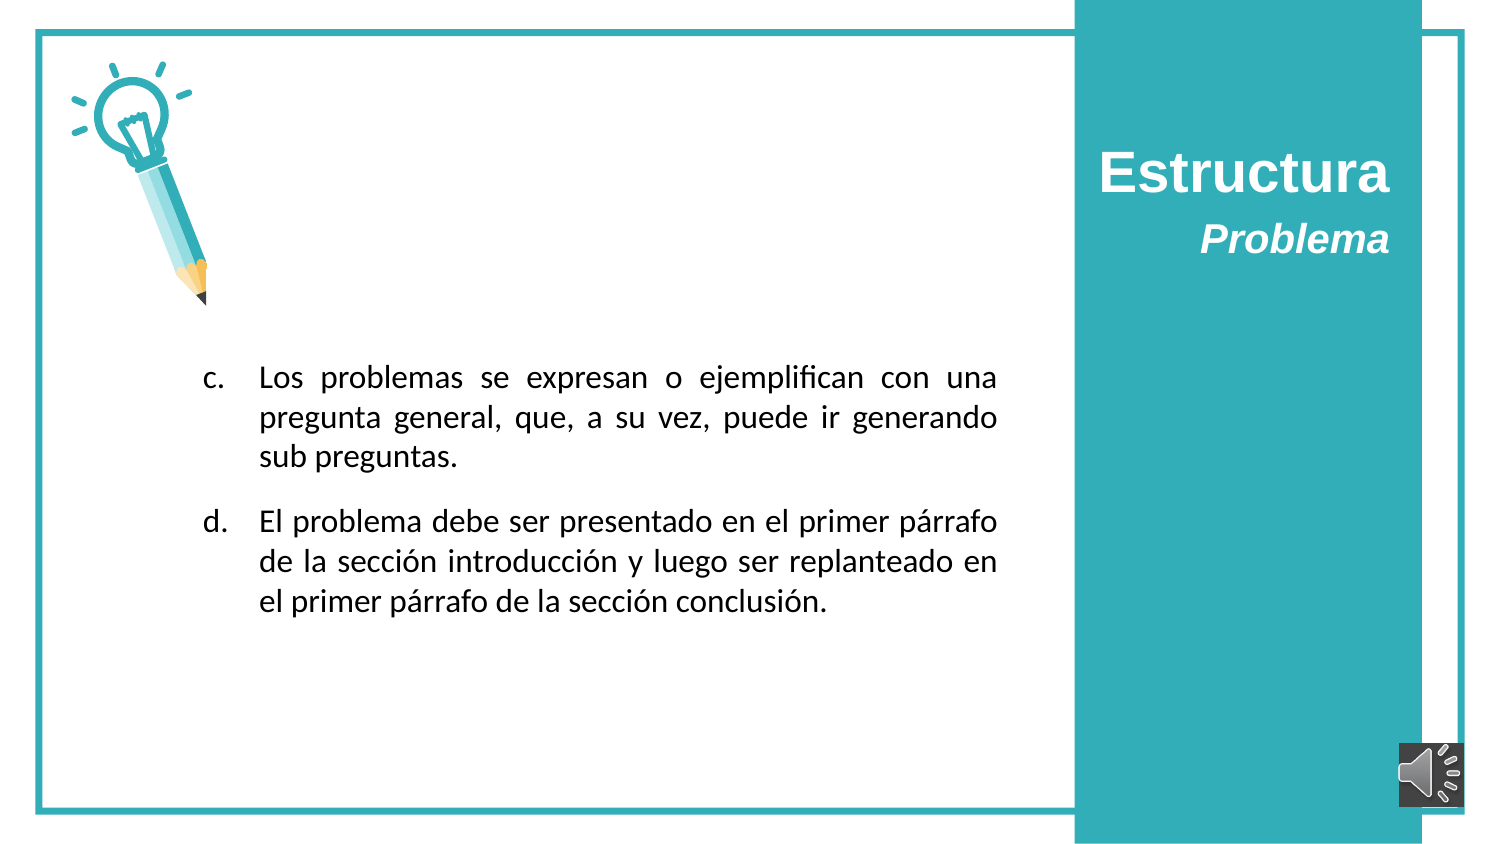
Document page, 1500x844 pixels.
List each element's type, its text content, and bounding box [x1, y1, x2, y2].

text_box [1424, 27, 1467, 743]
text_box [1073, 0, 1424, 844]
picture [1397, 741, 1465, 809]
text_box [95, 53, 224, 315]
text_box Estructura Problema [1073, 126, 1405, 363]
text_box Los problemas se expresan o ejemplifican con una pregunta general, que, a su vez, puede ir generando sub preguntas. El problema debe ser presentado en el primer párrafo de la sección introducción y luego ser replanteado en el primer párrafo de la sección conclusión. [188, 347, 1014, 692]
text_box [33, 27, 1073, 817]
